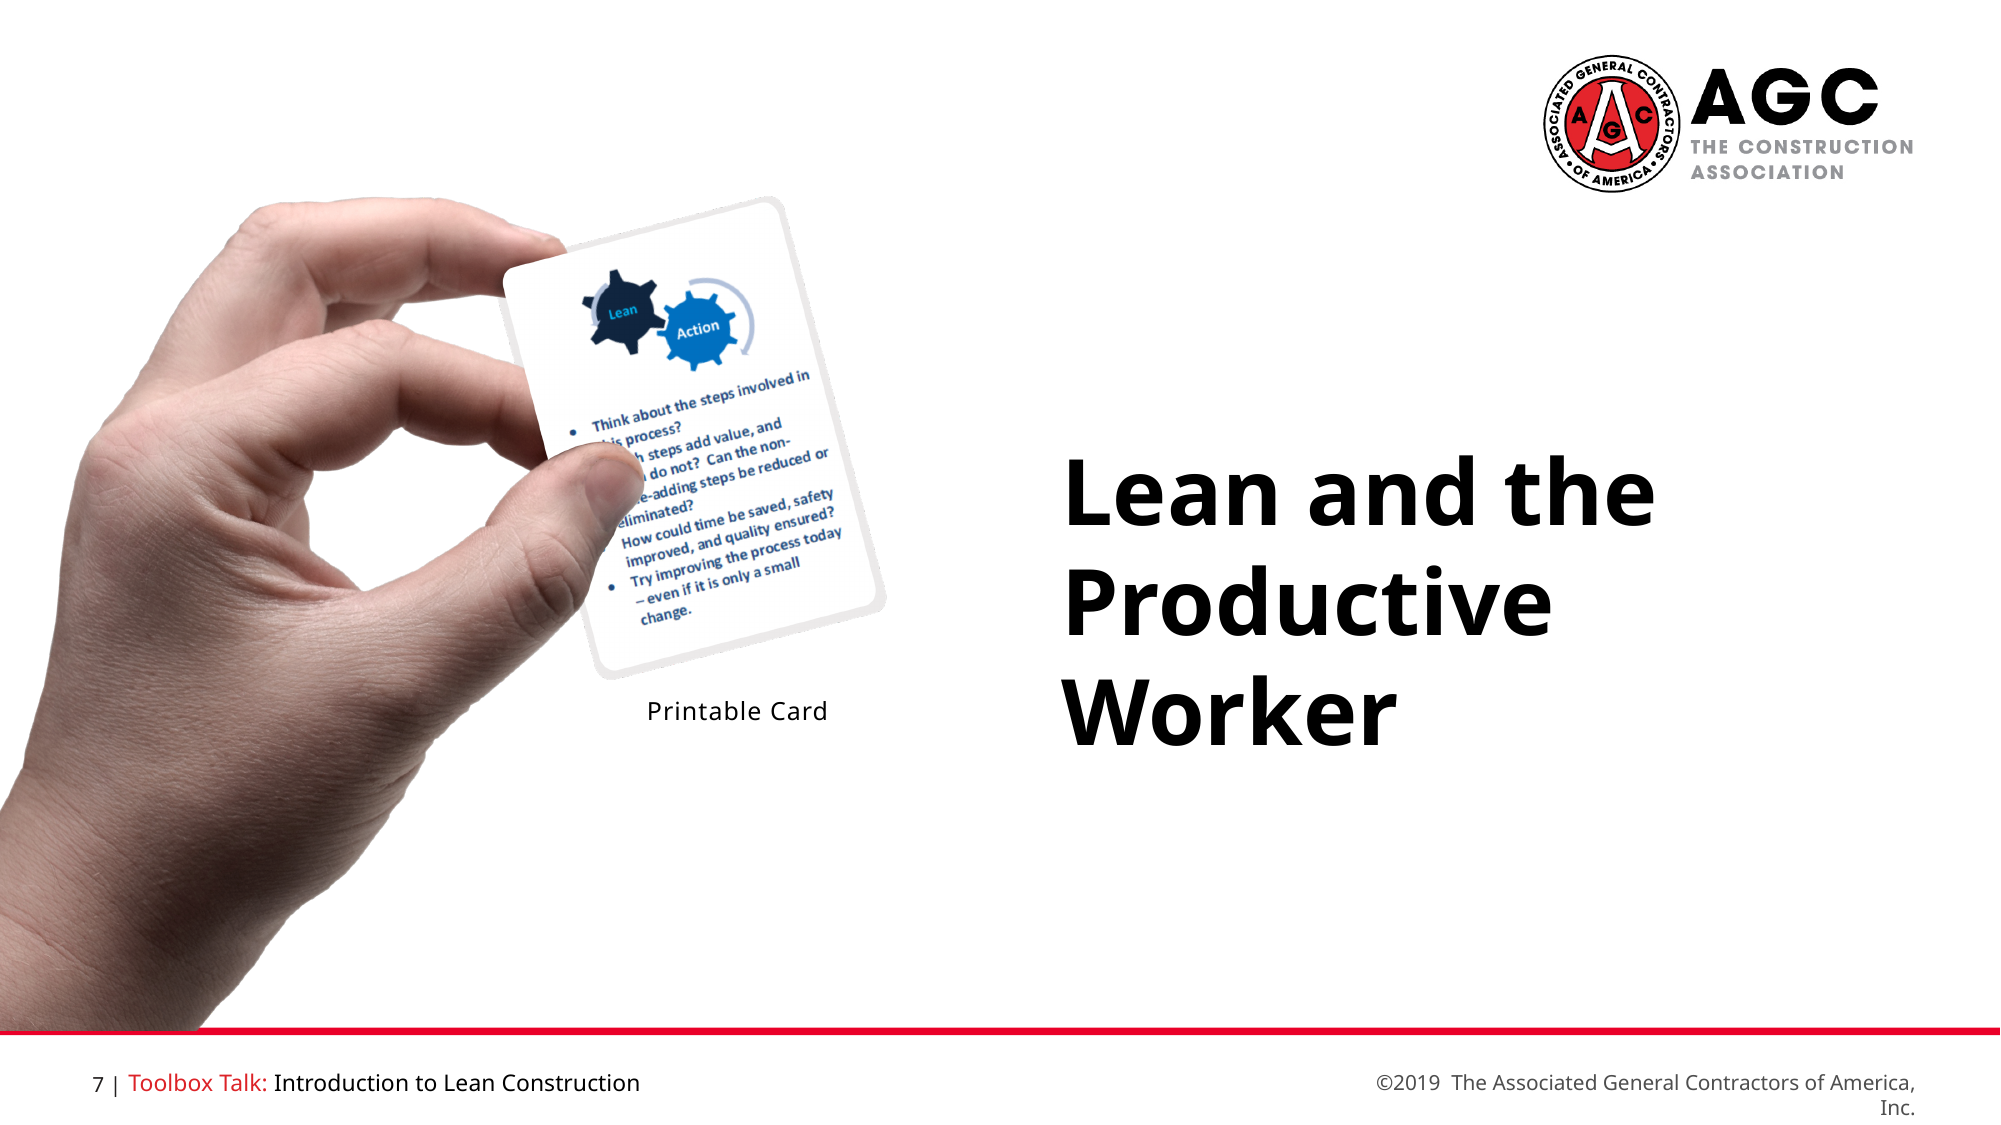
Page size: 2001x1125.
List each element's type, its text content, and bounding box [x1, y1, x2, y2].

picture [0, 0, 1500, 1031]
text_box Lean and the Productive Worker [1500, 426, 1829, 772]
text_box Toolbox Talk: Introduction to Lean Construction [113, 1064, 1171, 1099]
picture [1538, 48, 1917, 199]
